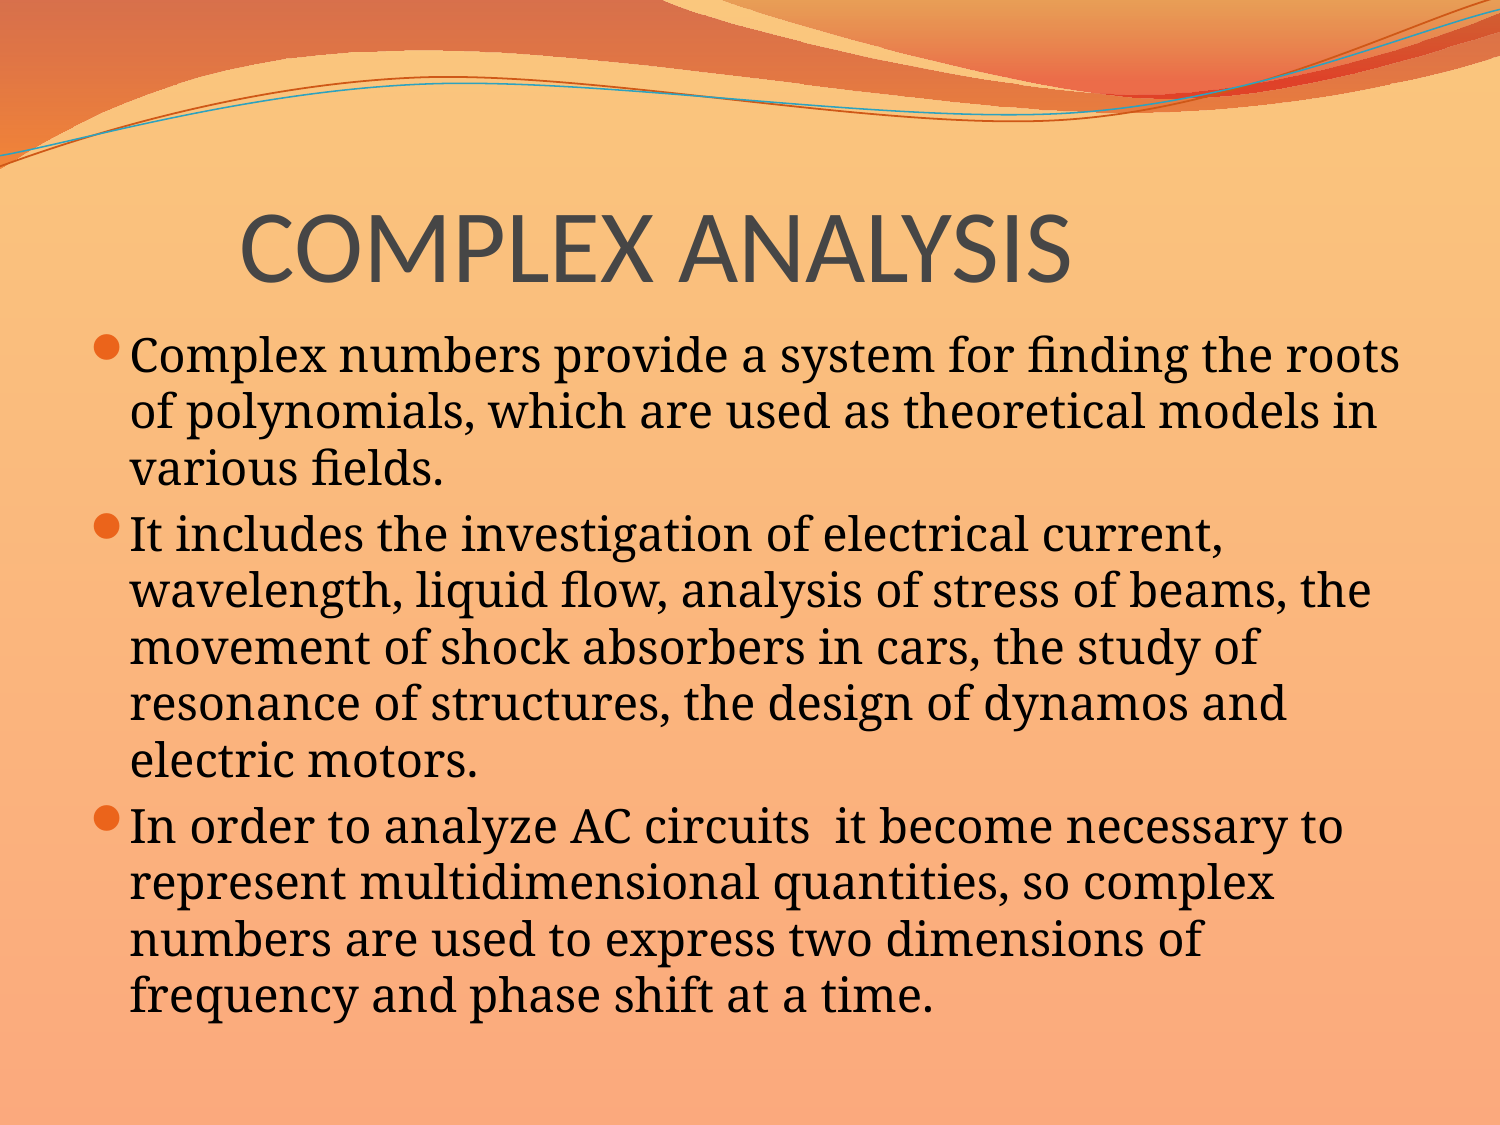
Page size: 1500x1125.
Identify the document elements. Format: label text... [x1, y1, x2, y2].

list Complex numbers provide a system for finding the roots of polynomials, which are used as theoretical models in various fields. It includes the investigation of electrical current, wavelength, liquid flow, analysis of stress of beams, the movement of shock absorbers in cars, the study of resonance of structures, the design of dynamos and electric motors. In order to analyze AC circuits it become necessary to represent multidimensional quantities, so complex numbers are used to express two dimensions of frequency and phase shift at a time. [74, 317, 1426, 1038]
title COMPLEX ANALYSIS [74, 115, 1426, 304]
